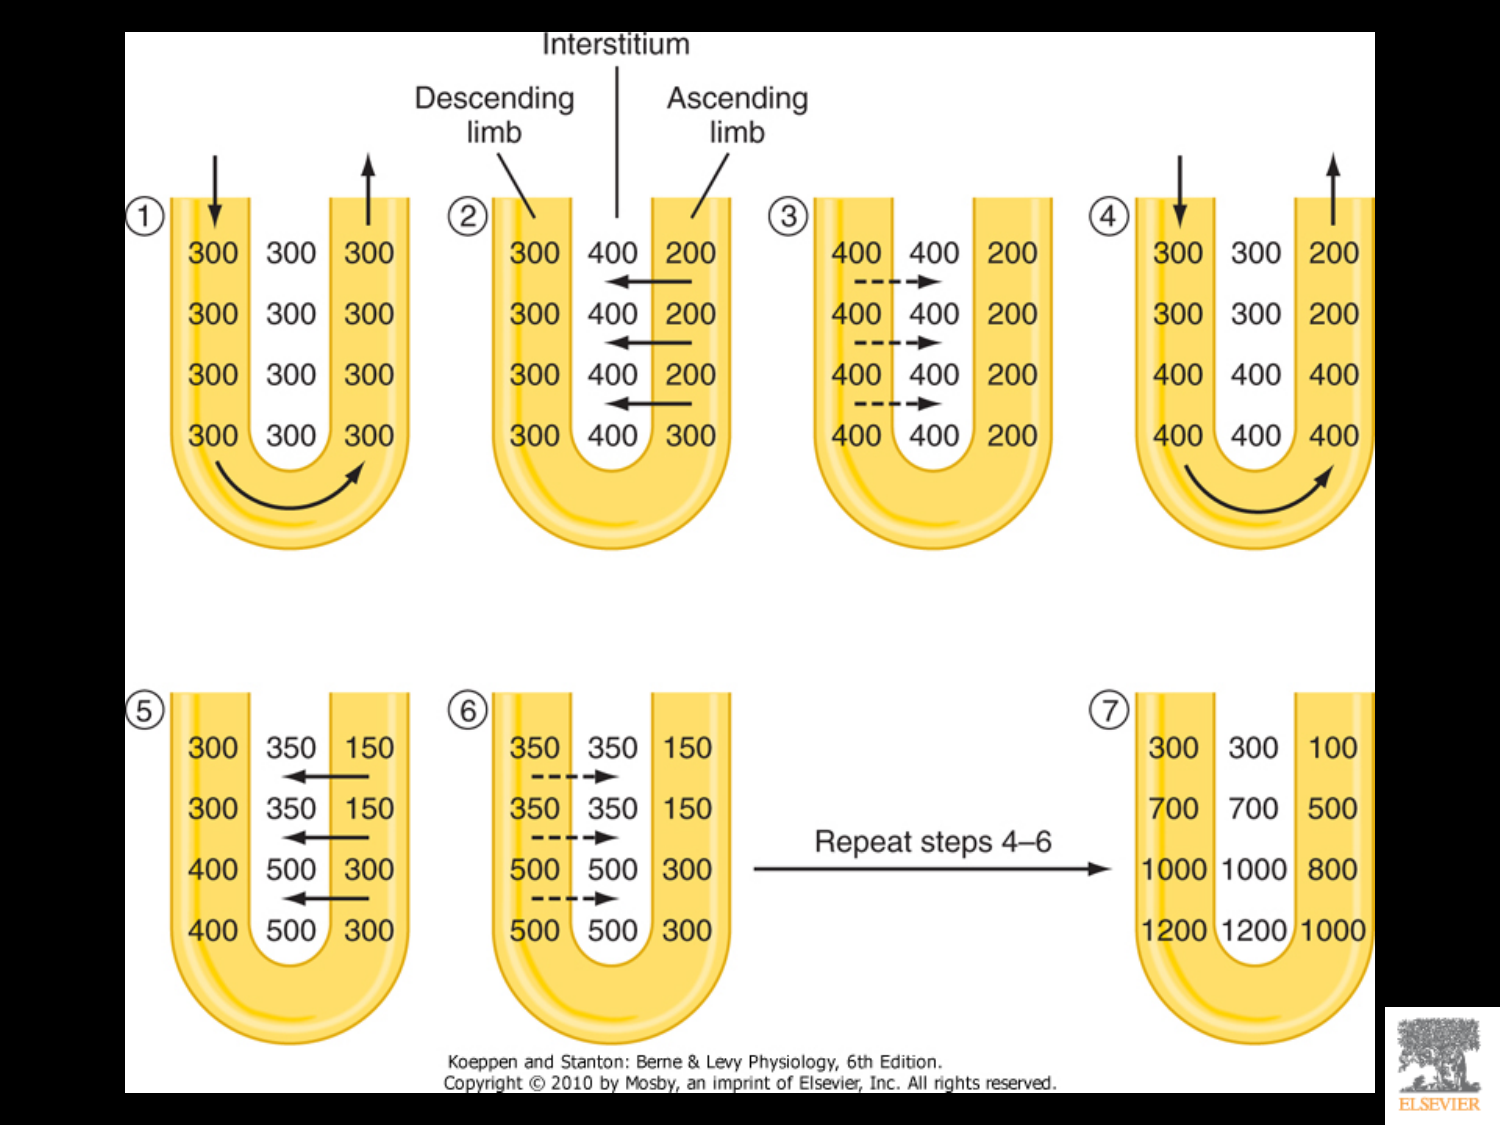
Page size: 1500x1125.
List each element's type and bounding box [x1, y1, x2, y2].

picture [1385, 1007, 1500, 1125]
picture [124, 32, 1376, 1093]
